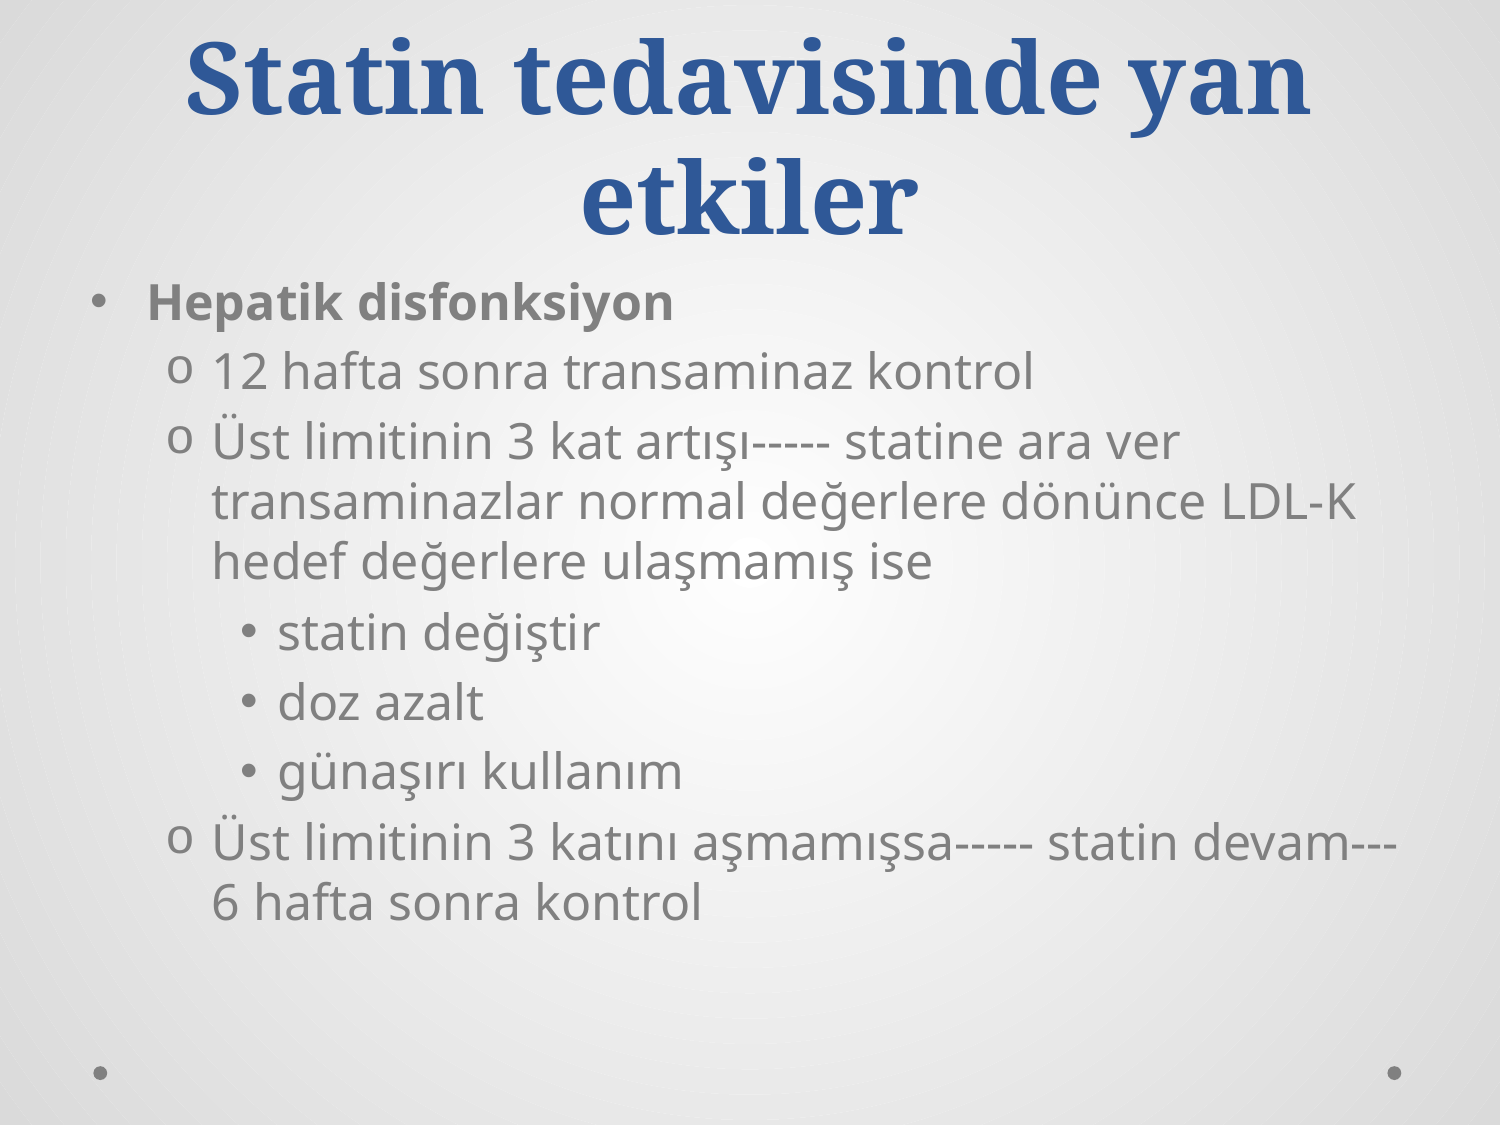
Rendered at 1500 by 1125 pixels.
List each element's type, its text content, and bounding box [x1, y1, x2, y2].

title Statin tedavisinde yan etkiler [0, 0, 1500, 263]
list Hepatik disfonksiyon 12 hafta sonra transaminaz kontrol Üst limitinin 3 kat artışı----- statine ara ver transaminazlar normal değerlere dönünce LDL-K hedef değerlere ulaşmamış ise statin değiştir doz azalt günaşırı kullanım Üst limitinin 3 katını aşmamışsa----- statin devam---6 hafta sonra kontrol [75, 262, 1425, 1005]
